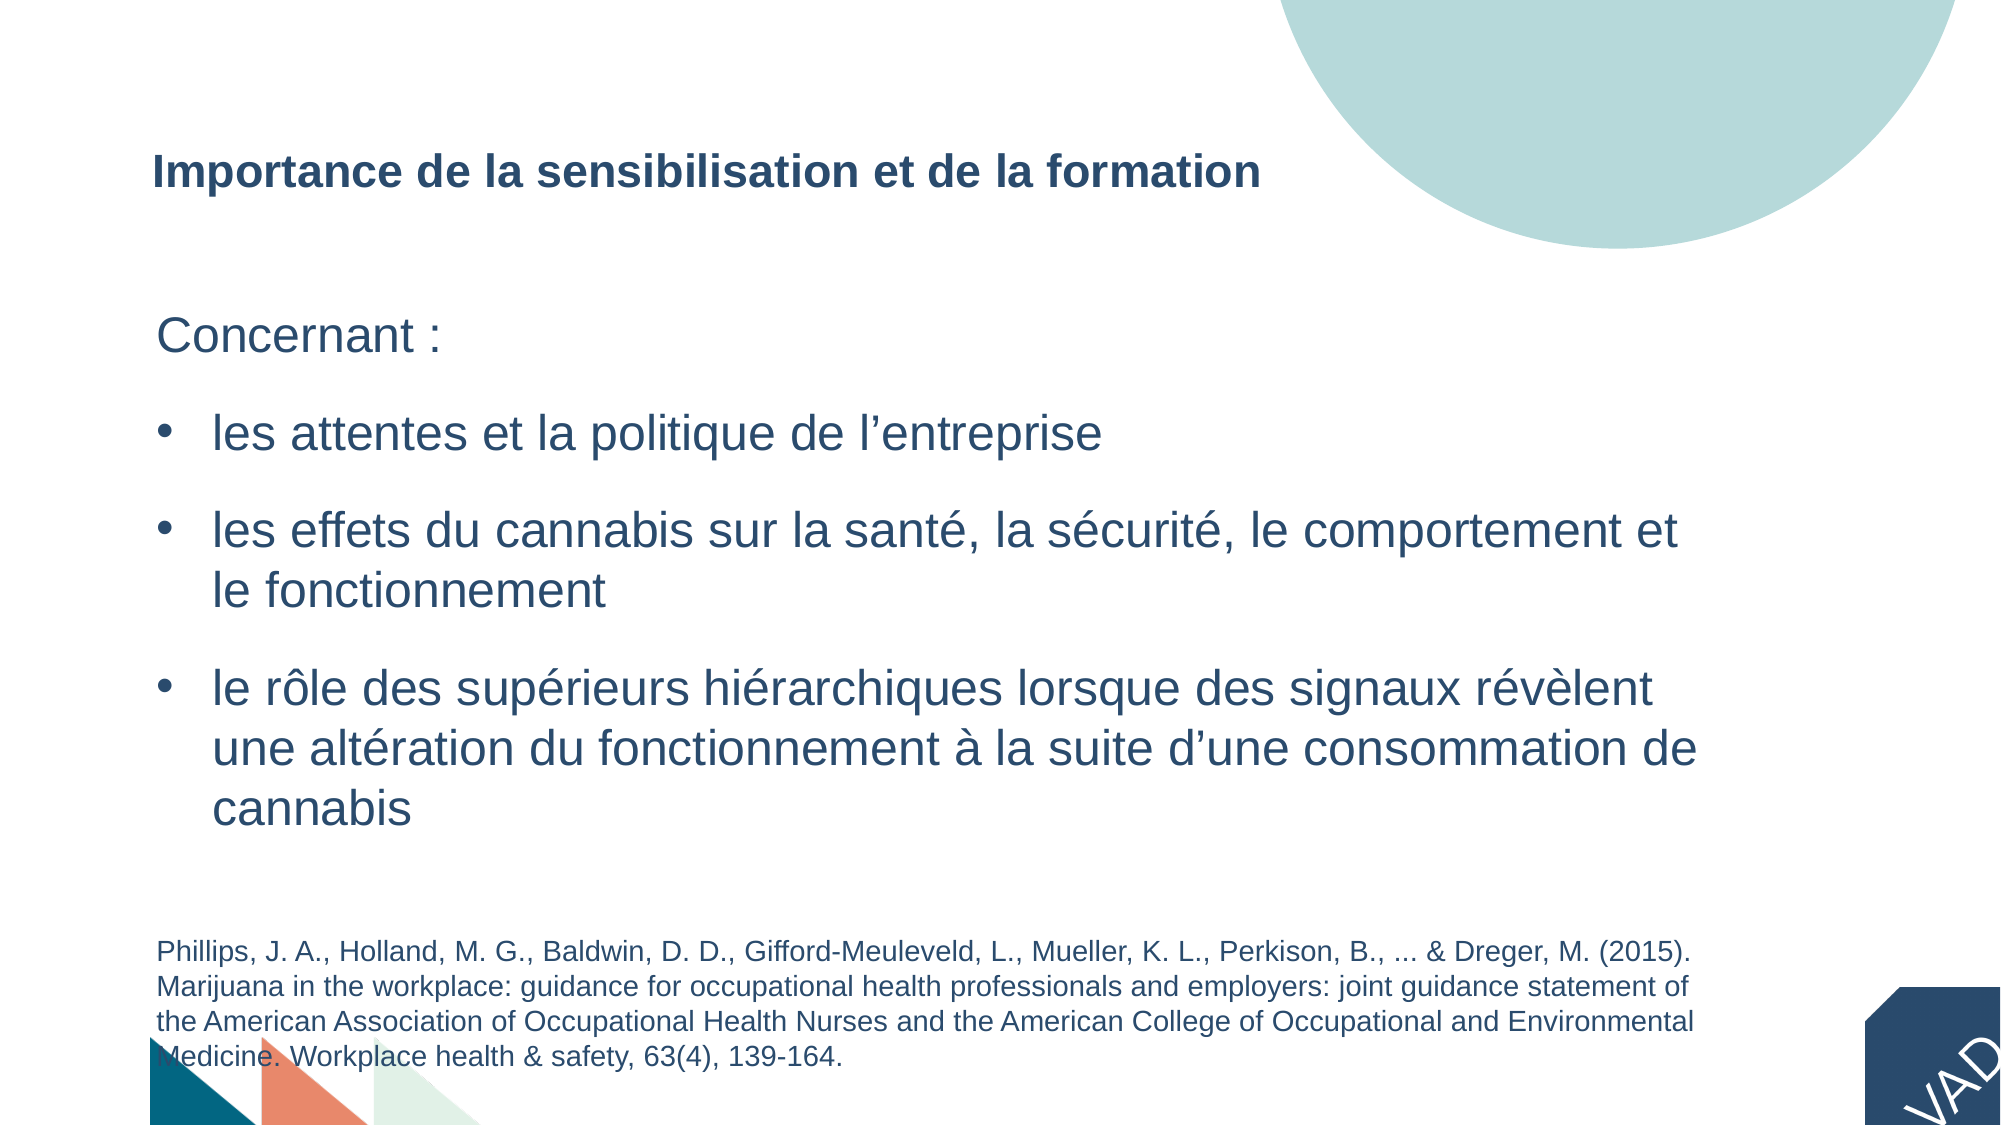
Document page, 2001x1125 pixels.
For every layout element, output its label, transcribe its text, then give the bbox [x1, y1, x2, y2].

text_box Concernant : les attentes et la politique de l’entreprise les effets du cannabis sur la santé, la sécurité, le comportement et le fonctionnement le rôle des supérieurs hiérarchiques lorsque des signaux révèlent une altération du fonctionnement à la suite d’une consommation de cannabis Phillips, J. A., Holland, M. G., Baldwin, D. D., Gifford-Meuleveld, L., Mueller, K. L., Perkison, B., ... & Dreger, M. (2015). Marijuana in the workplace: guidance for occupational health professionals and employers: joint guidance statement of the American Association of Occupational Health Nurses and the American College of Occupational and Environmental Medicine. Workplace health & safety, 63(4), 139-164. [141, 295, 1728, 1080]
title Importance de la sensibilisation et de la formation [137, 139, 1863, 296]
